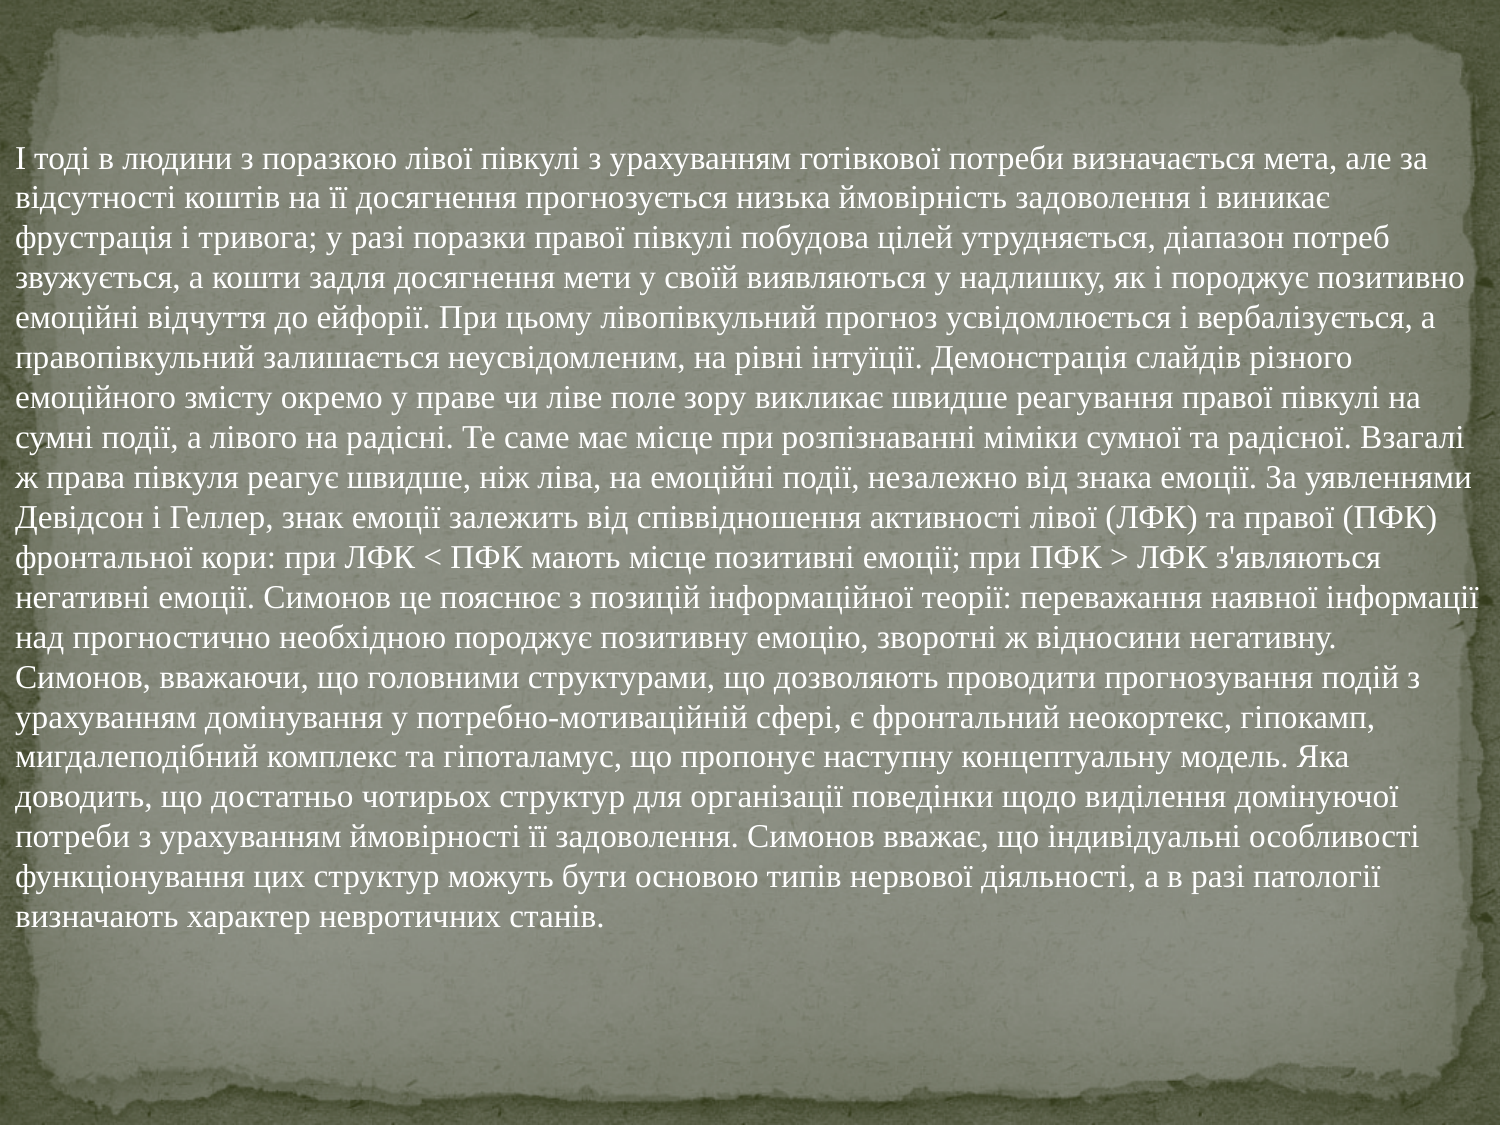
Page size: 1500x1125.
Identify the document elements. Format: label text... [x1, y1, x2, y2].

text_box І тоді в людини з поразкою лівої півкулі з урахуванням готівкової потреби визначається мета, але за відсутності коштів на її досягнення прогнозується низька ймовірність задоволення і виникає фрустрація і тривога; у разі поразки правої півкулі побудова цілей утрудняється, діапазон потреб звужується, а кошти задля досягнення мети у своїй виявляються у надлишку, як і породжує позитивно емоційні відчуття до ейфорії. При цьому лівопівкульний прогноз усвідомлюється і вербалізується, а правопівкульний залишається неусвідомленим, на рівні інтуїції. Демонстрація слайдів різного емоційного змісту окремо у праве чи ліве поле зору викликає швидше реагування правої півкулі на сумні події, а лівого на радісні. Те саме має місце при розпізнаванні міміки сумної та радісної. Взагалі ж права півкуля реагує швидше, ніж ліва, на емоційні події, незалежно від знака емоції. За уявленнями Девідсон і Геллер, знак емоції залежить від співвідношення активності лівої (ЛФК) та правої (ПФК) фронтальної кори: при ЛФК < ПФК мають місце позитивні емоції; при ПФК > ЛФК з'являються негативні емоції. Симонов це пояснює з позицій інформаційної теорії: переважання наявної інформації над прогностично необхідною породжує позитивну емоцію, зворотні ж відносини негативну. Симонов, вважаючи, що головними структурами, що дозволяють проводити прогнозування подій з урахуванням домінування у потребно-мотиваційній сфері, є фронтальний неокортекс, гіпокамп, мигдалеподібний комплекс та гіпоталамус, що пропонує наступну концептуальну модель. Яка доводить, що достатньо чотирьох структур для організації поведінки щодо виділення домінуючої потреби з урахуванням ймовірності її задоволення. Симонов вважає, що індивідуальні особливості функціонування цих структур можуть бути основою типів нервової діяльності, а в разі патології визначають характер невротичних станів. [0, 128, 1500, 942]
